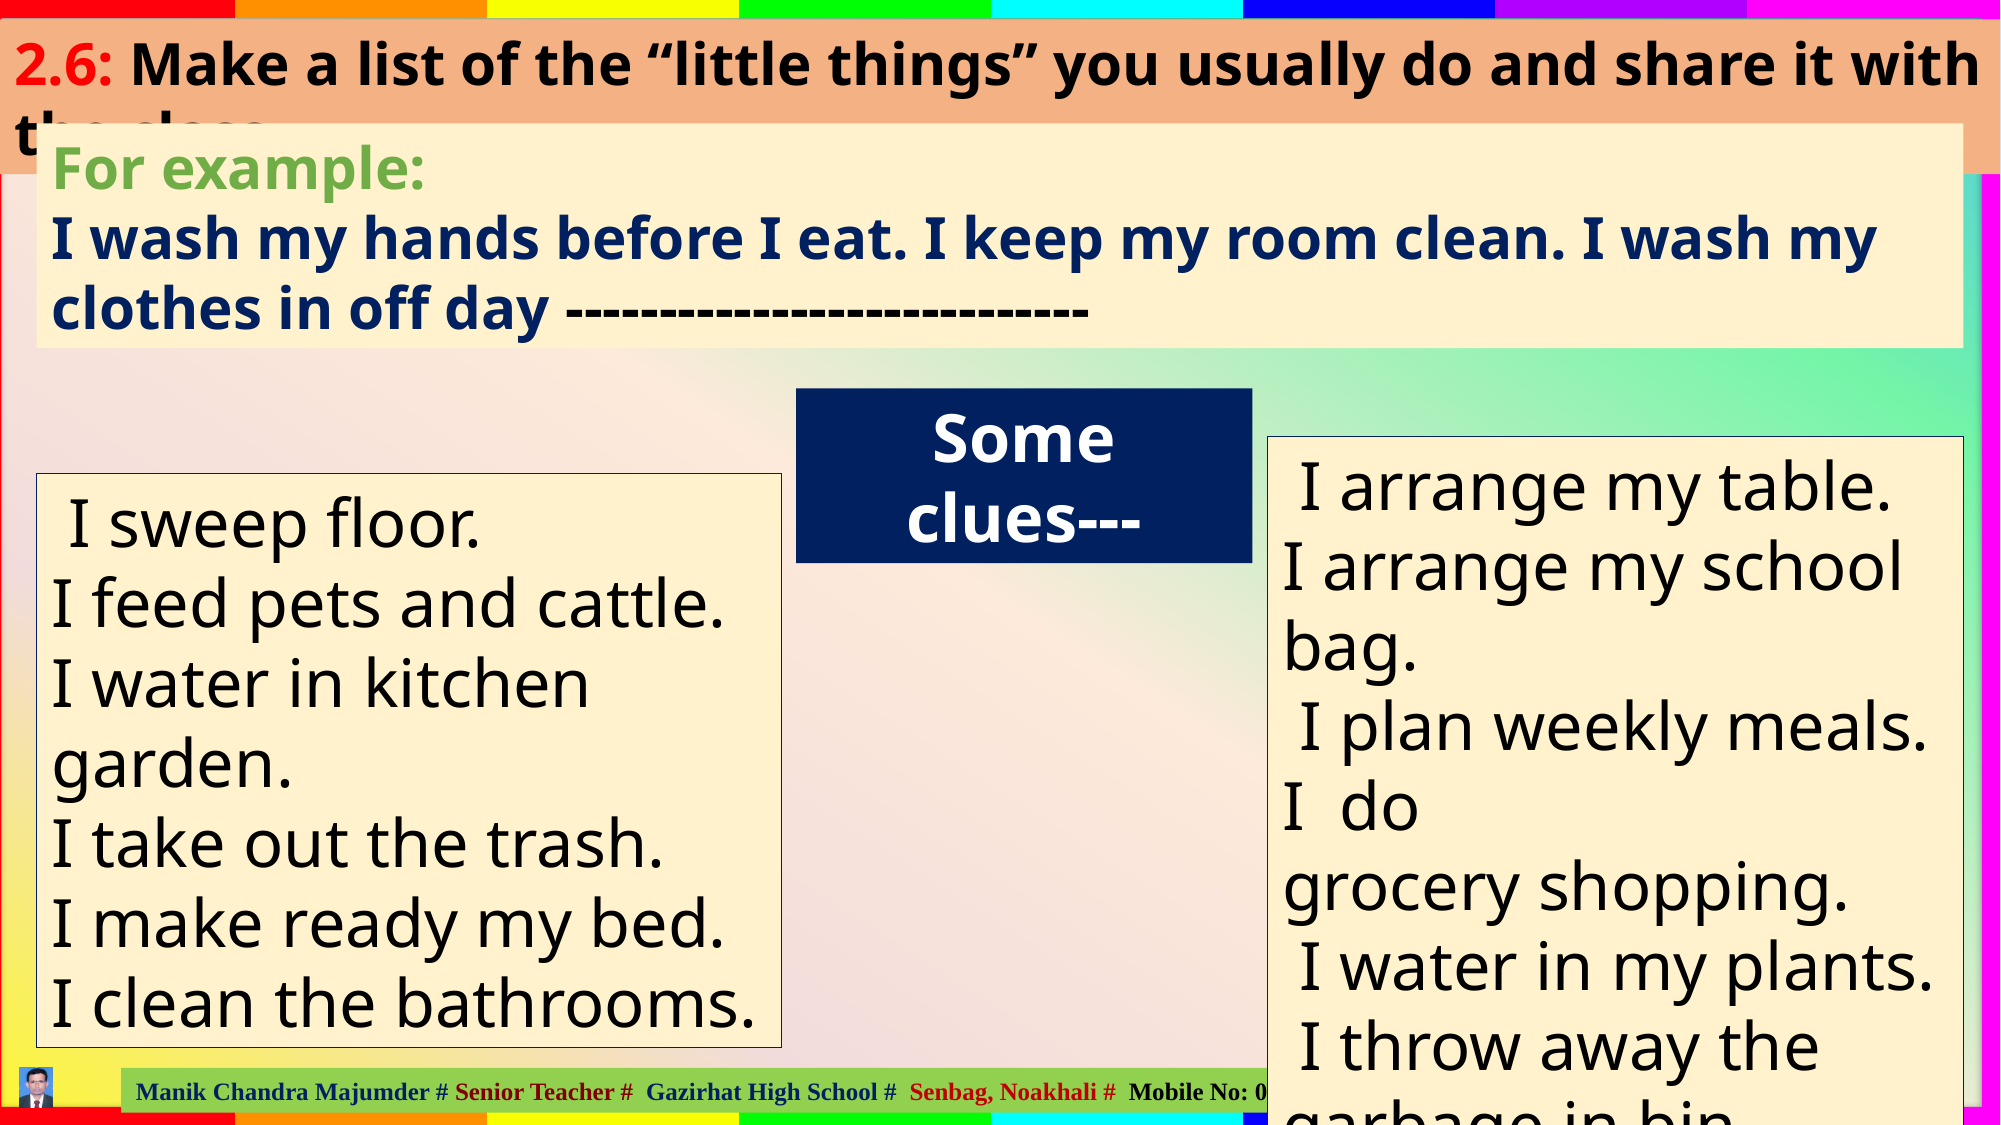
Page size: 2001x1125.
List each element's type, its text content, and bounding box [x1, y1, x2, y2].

text_box Some clues--- [796, 388, 1253, 564]
text_box I sweep floor. I feed pets and cattle. I water in kitchen garden. I take out the trash. I make ready my bed. I clean the bathrooms. [36, 473, 782, 1048]
picture [0, 0, 2000, 19]
text_box I arrange my table. I arrange my school bag. I plan weekly meals. I do grocery shopping. I water in my plants. I throw away the garbage in bin. [1267, 436, 1964, 1125]
picture [0, 175, 2000, 1125]
text_box 2.6: Make a list of the “little things” you usually do and share it with the class. [0, 19, 2000, 175]
text_box For example: I wash my hands before I eat. I keep my room clean. I wash my clothes in off day ---------------------------- [36, 123, 1964, 349]
